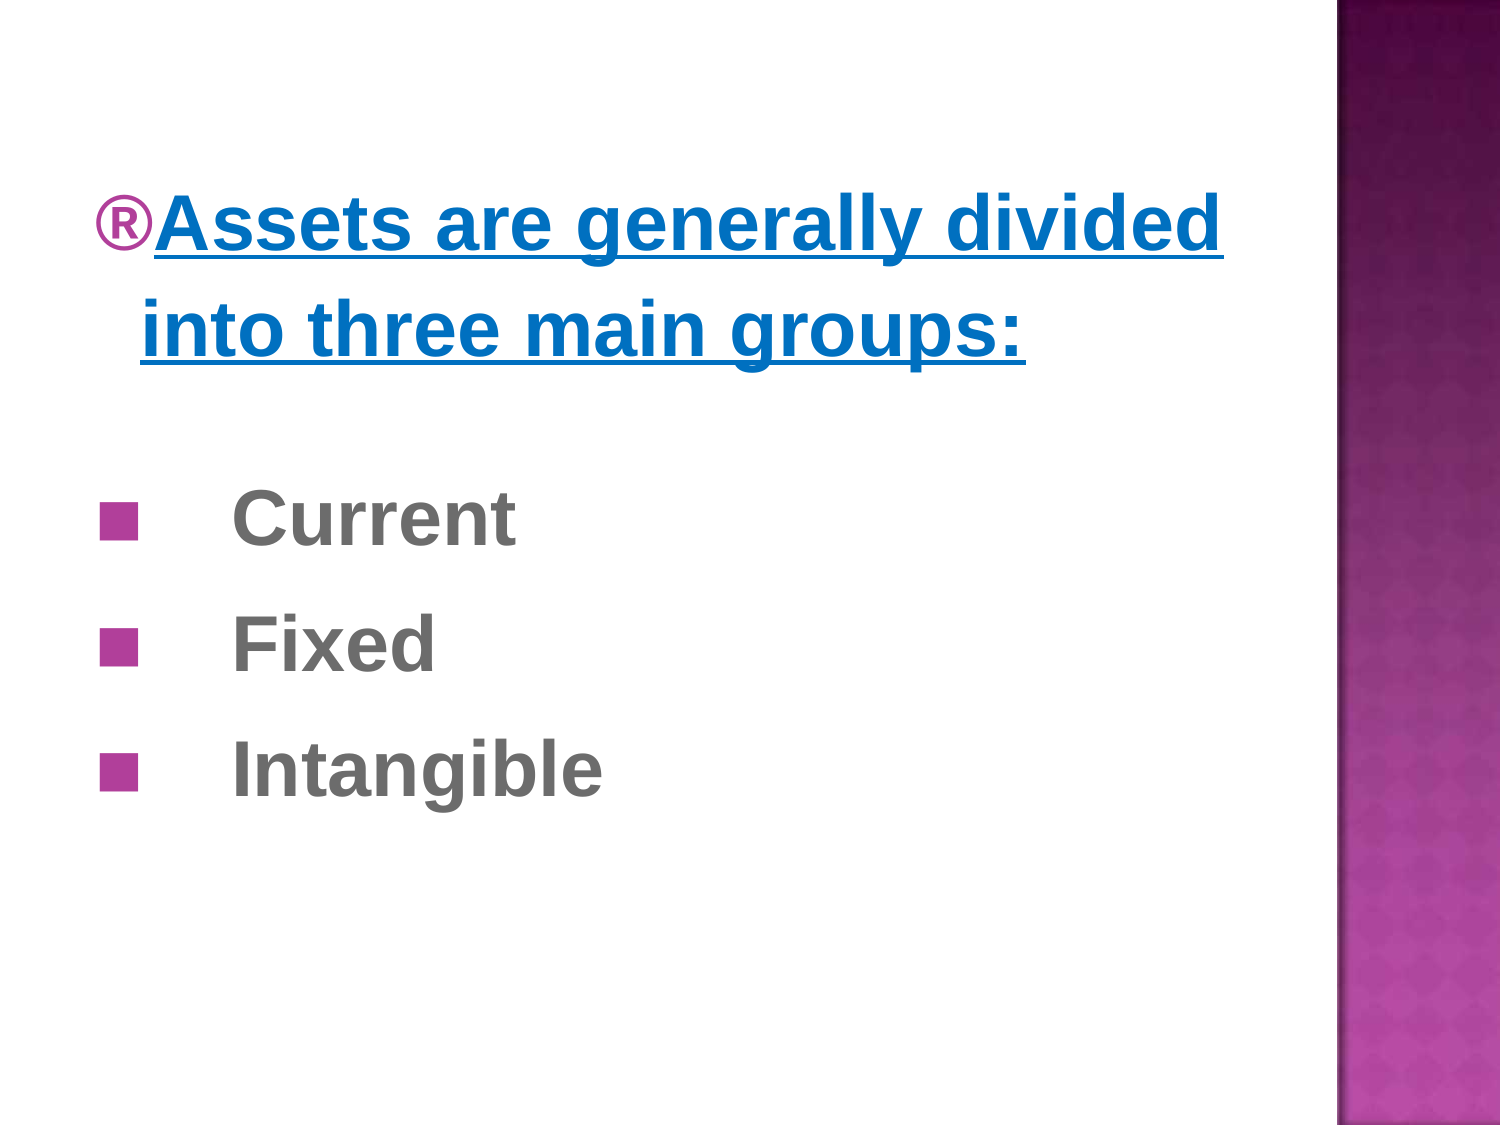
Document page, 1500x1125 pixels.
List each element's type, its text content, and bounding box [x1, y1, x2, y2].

text_box ®Assets are generally divided into three main groups: ■ Current ■ Fixed ■ Intangible [92, 160, 1244, 935]
picture [1336, 0, 1500, 1125]
